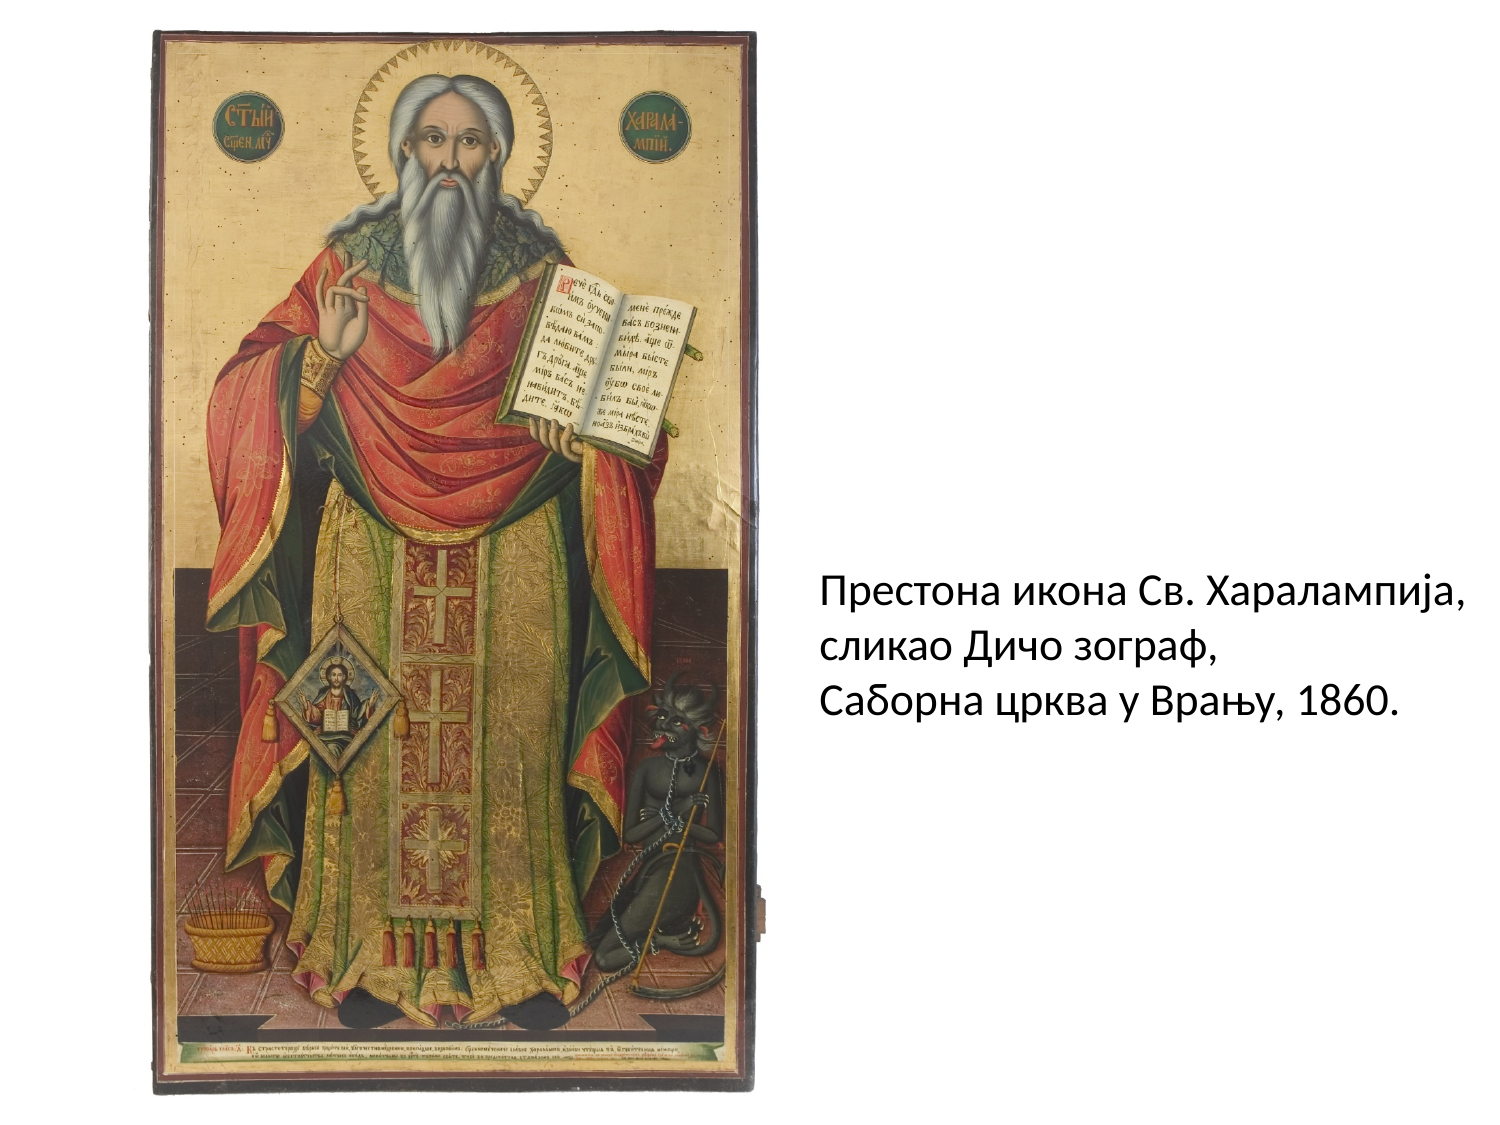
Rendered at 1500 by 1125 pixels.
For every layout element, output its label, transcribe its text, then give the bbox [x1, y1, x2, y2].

title Престона икона Св. Харалампија, сликао Дичо зограф, Саборна црква у Врању, 1860. [804, 548, 1500, 736]
picture [132, 0, 782, 1125]
